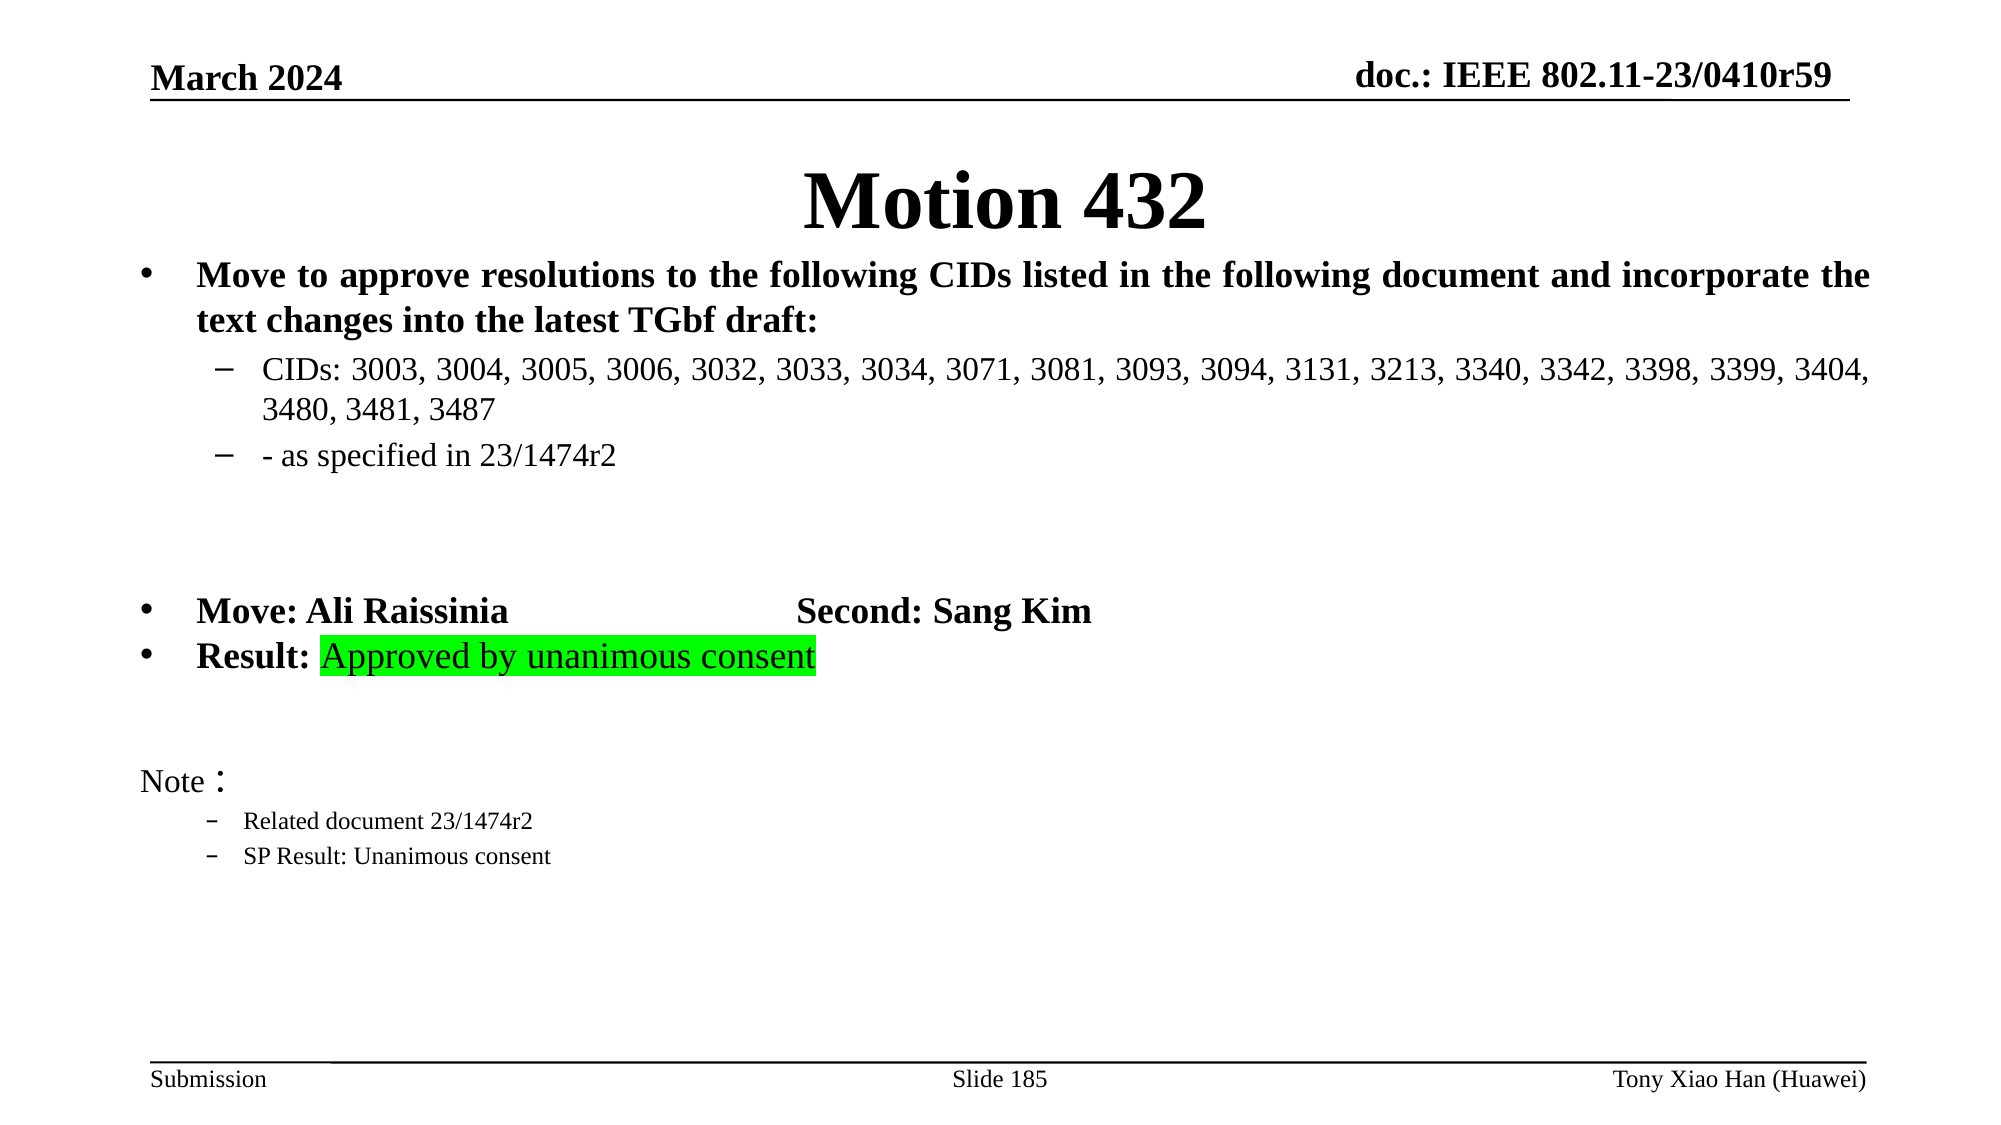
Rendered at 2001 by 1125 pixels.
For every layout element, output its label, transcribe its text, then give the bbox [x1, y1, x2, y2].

text_box Move to approve resolutions to the following CIDs listed in the following document and incorporate the text changes into the latest TGbf draft: CIDs: 3003, 3004, 3005, 3006, 3032, 3033, 3034, 3071, 3081, 3093, 3094, 3131, 3213, 3340, 3342, 3398, 3399, 3404, 3480, 3481, 3487 - as specified in 23/1474r2 Move: Ali Raissinia Second: Sang Kim Result: Approved by unanimous consent Note： Related document 23/1474r2 SP Result: Unanimous consent [125, 212, 1888, 988]
text_box Motion 432 [368, 137, 1644, 212]
